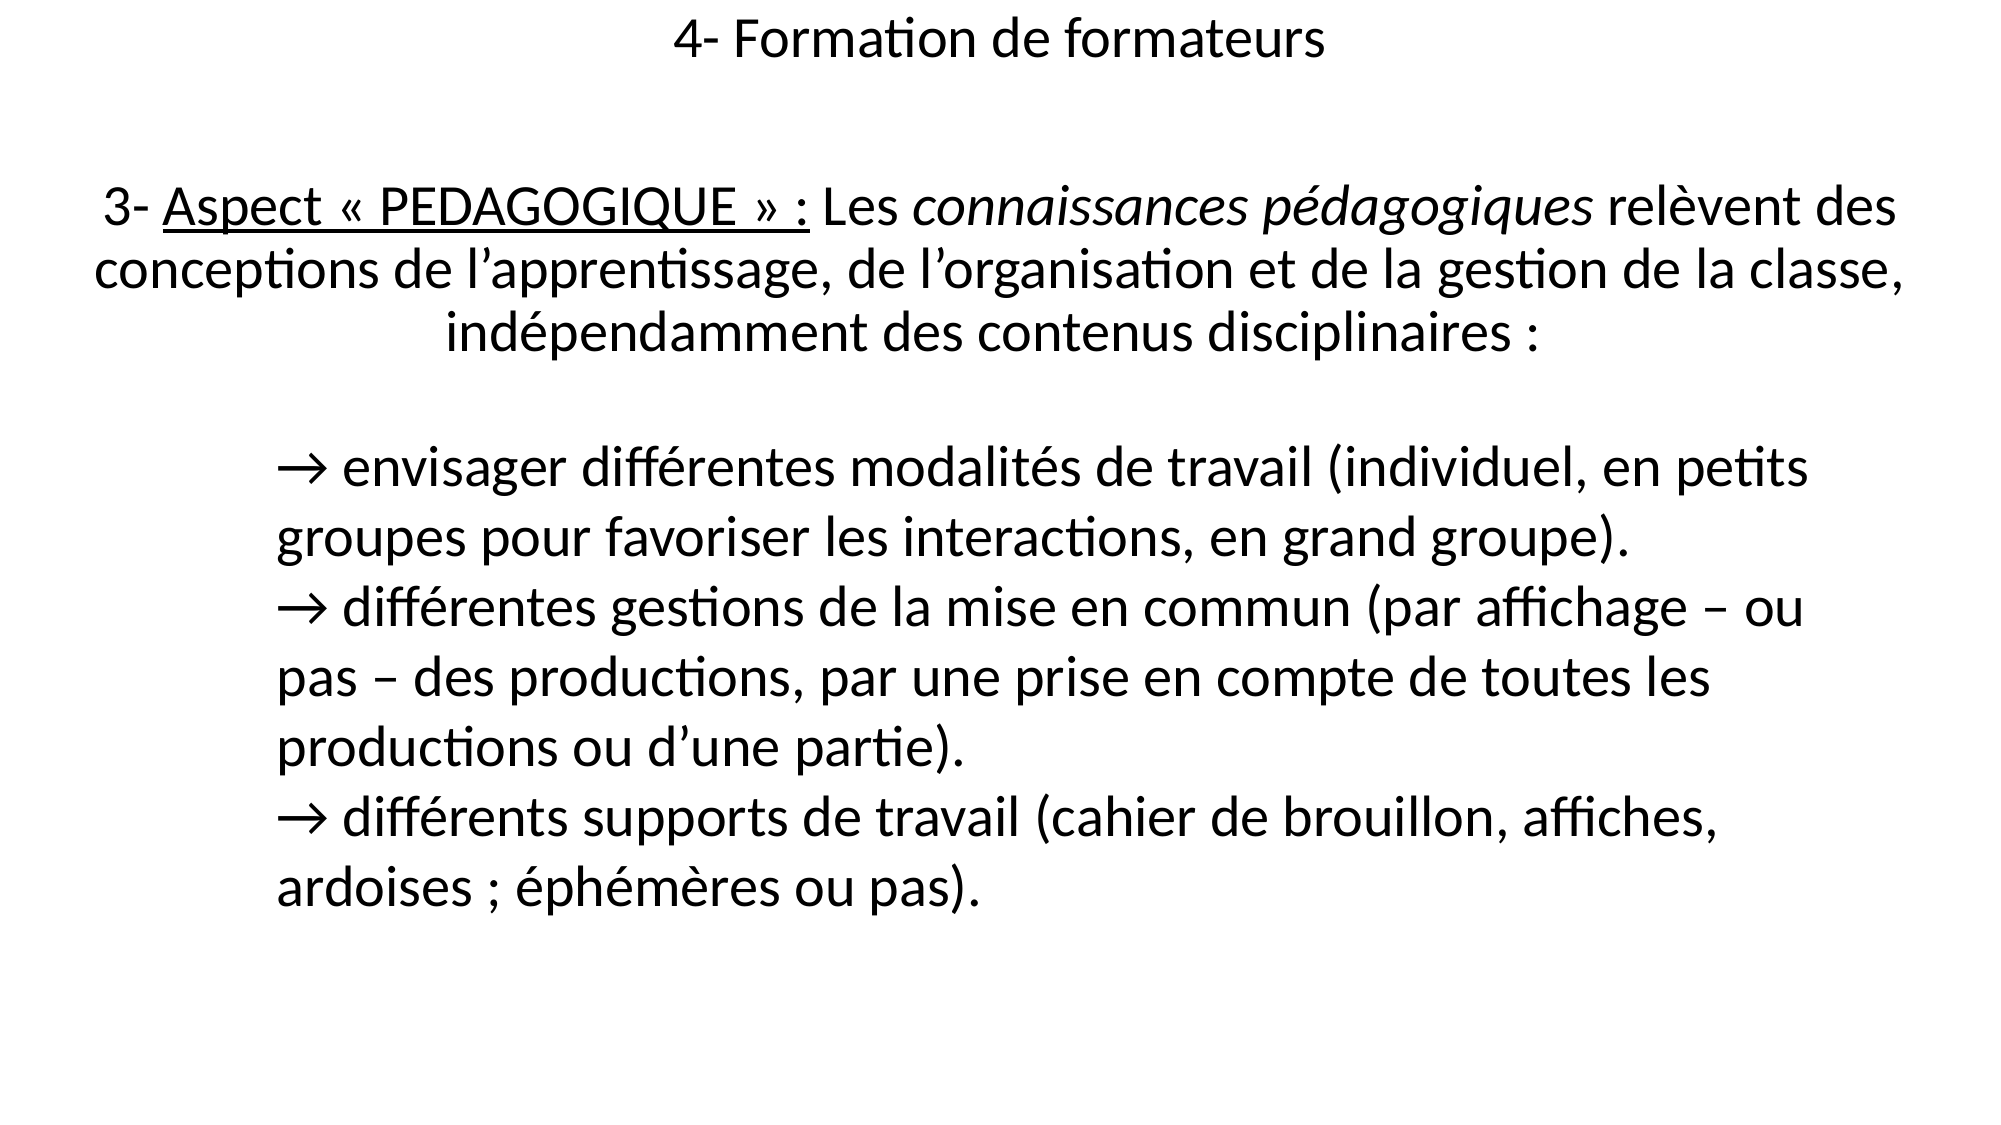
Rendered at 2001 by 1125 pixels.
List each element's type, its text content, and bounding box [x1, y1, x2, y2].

text_box → envisager différentes modalités de travail (individuel, en petits groupes pour favoriser les interactions, en grand groupe). → différentes gestions de la mise en commun (par affichage – ou pas – des productions, par une prise en compte de toutes les productions ou d’une partie). → différents supports de travail (cahier de brouillon, affiches, ardoises ; éphémères ou pas). [262, 421, 1856, 996]
subtitle 4- Formation de formateurs 3- Aspect « PEDAGOGIQUE » : Les connaissances pédagogiques relèvent des conceptions de l’apprentissage, de l’organisation et de la gestion de la classe, indépendamment des contenus disciplinaires : [0, 0, 2000, 602]
